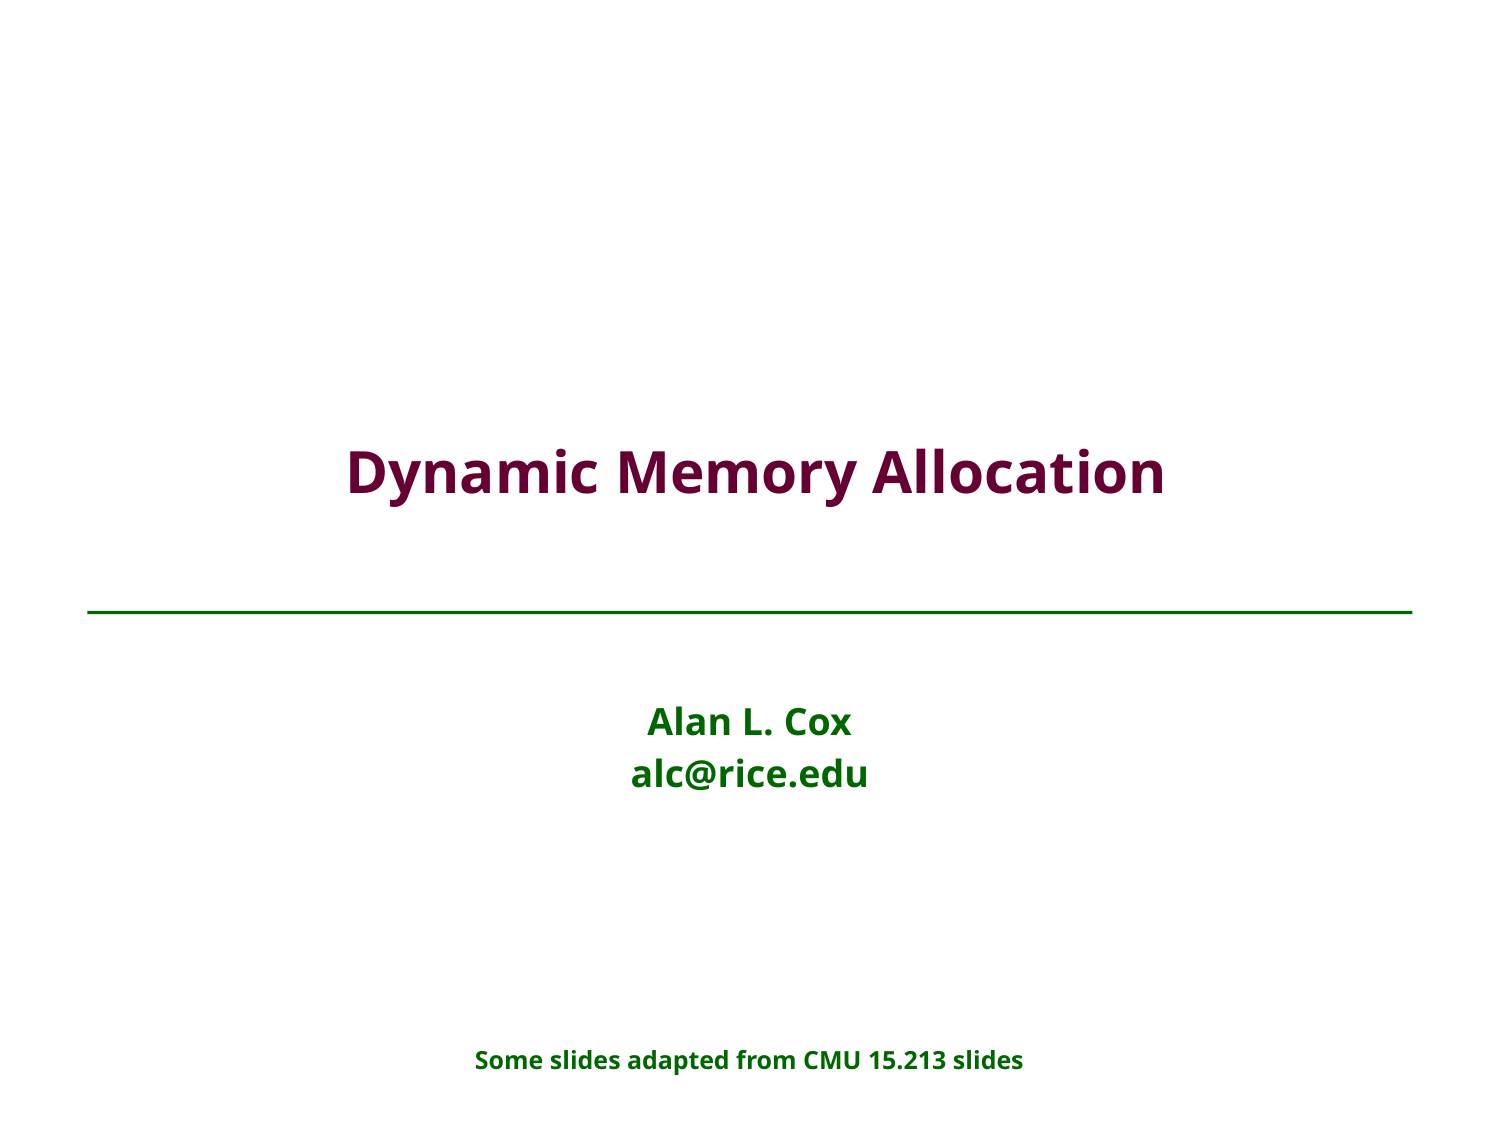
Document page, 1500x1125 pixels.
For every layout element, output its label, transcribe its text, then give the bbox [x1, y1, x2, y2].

text_box Some slides adapted from CMU 15.213 slides [224, 1037, 1275, 1088]
subtitle Alan L. Cox alc@rice.edu [225, 637, 1275, 925]
title Dynamic Memory Allocation [12, 349, 1500, 591]
